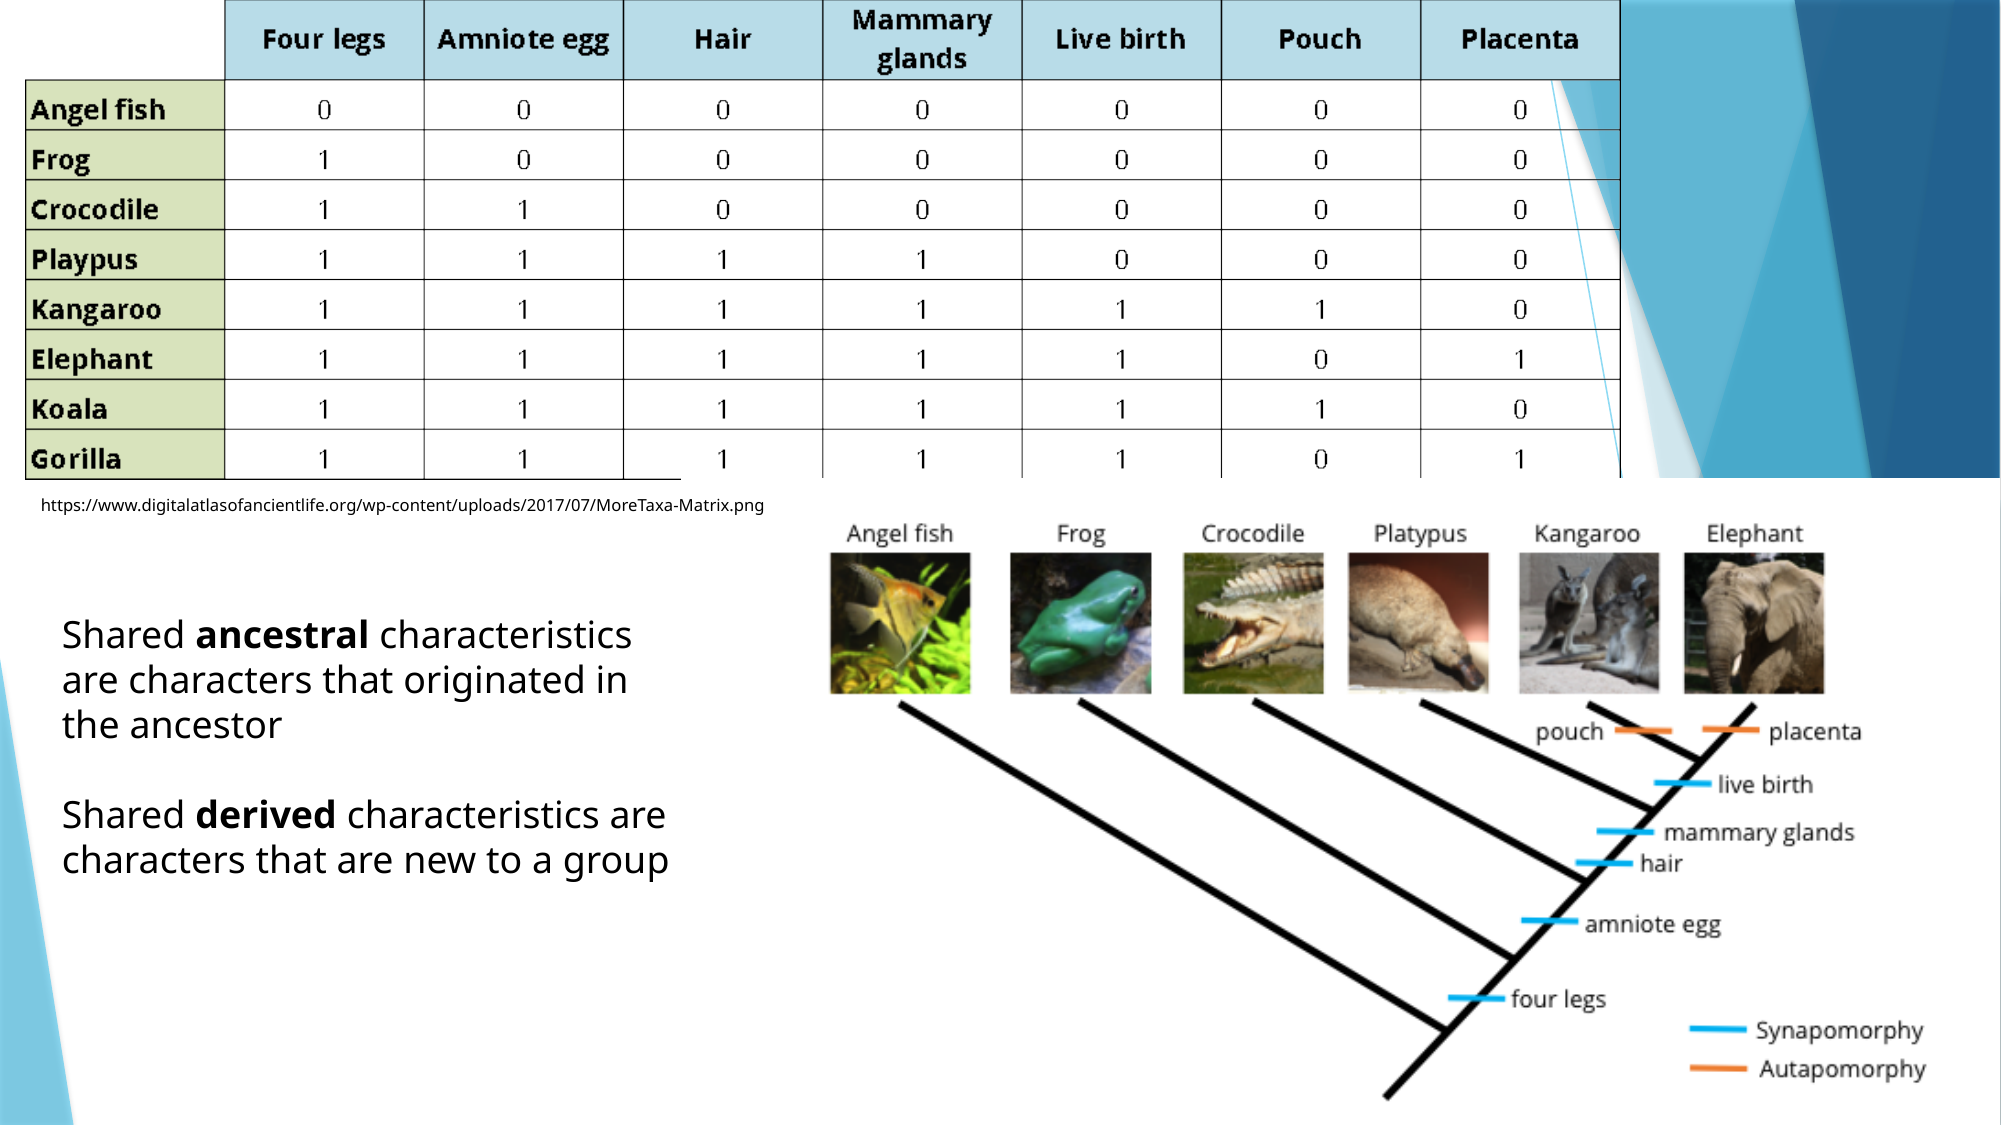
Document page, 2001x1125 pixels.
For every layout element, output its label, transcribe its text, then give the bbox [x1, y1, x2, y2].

picture [25, 0, 2000, 1125]
text_box https://www.digitalatlasofancientlife.org/wp-content/uploads/2017/07/MoreTaxa-Matrix.png [25, 492, 676, 523]
text_box Shared ancestral characteristics are characters that originated in the ancestor Shared derived characteristics are characters that are new to a group [47, 603, 676, 889]
